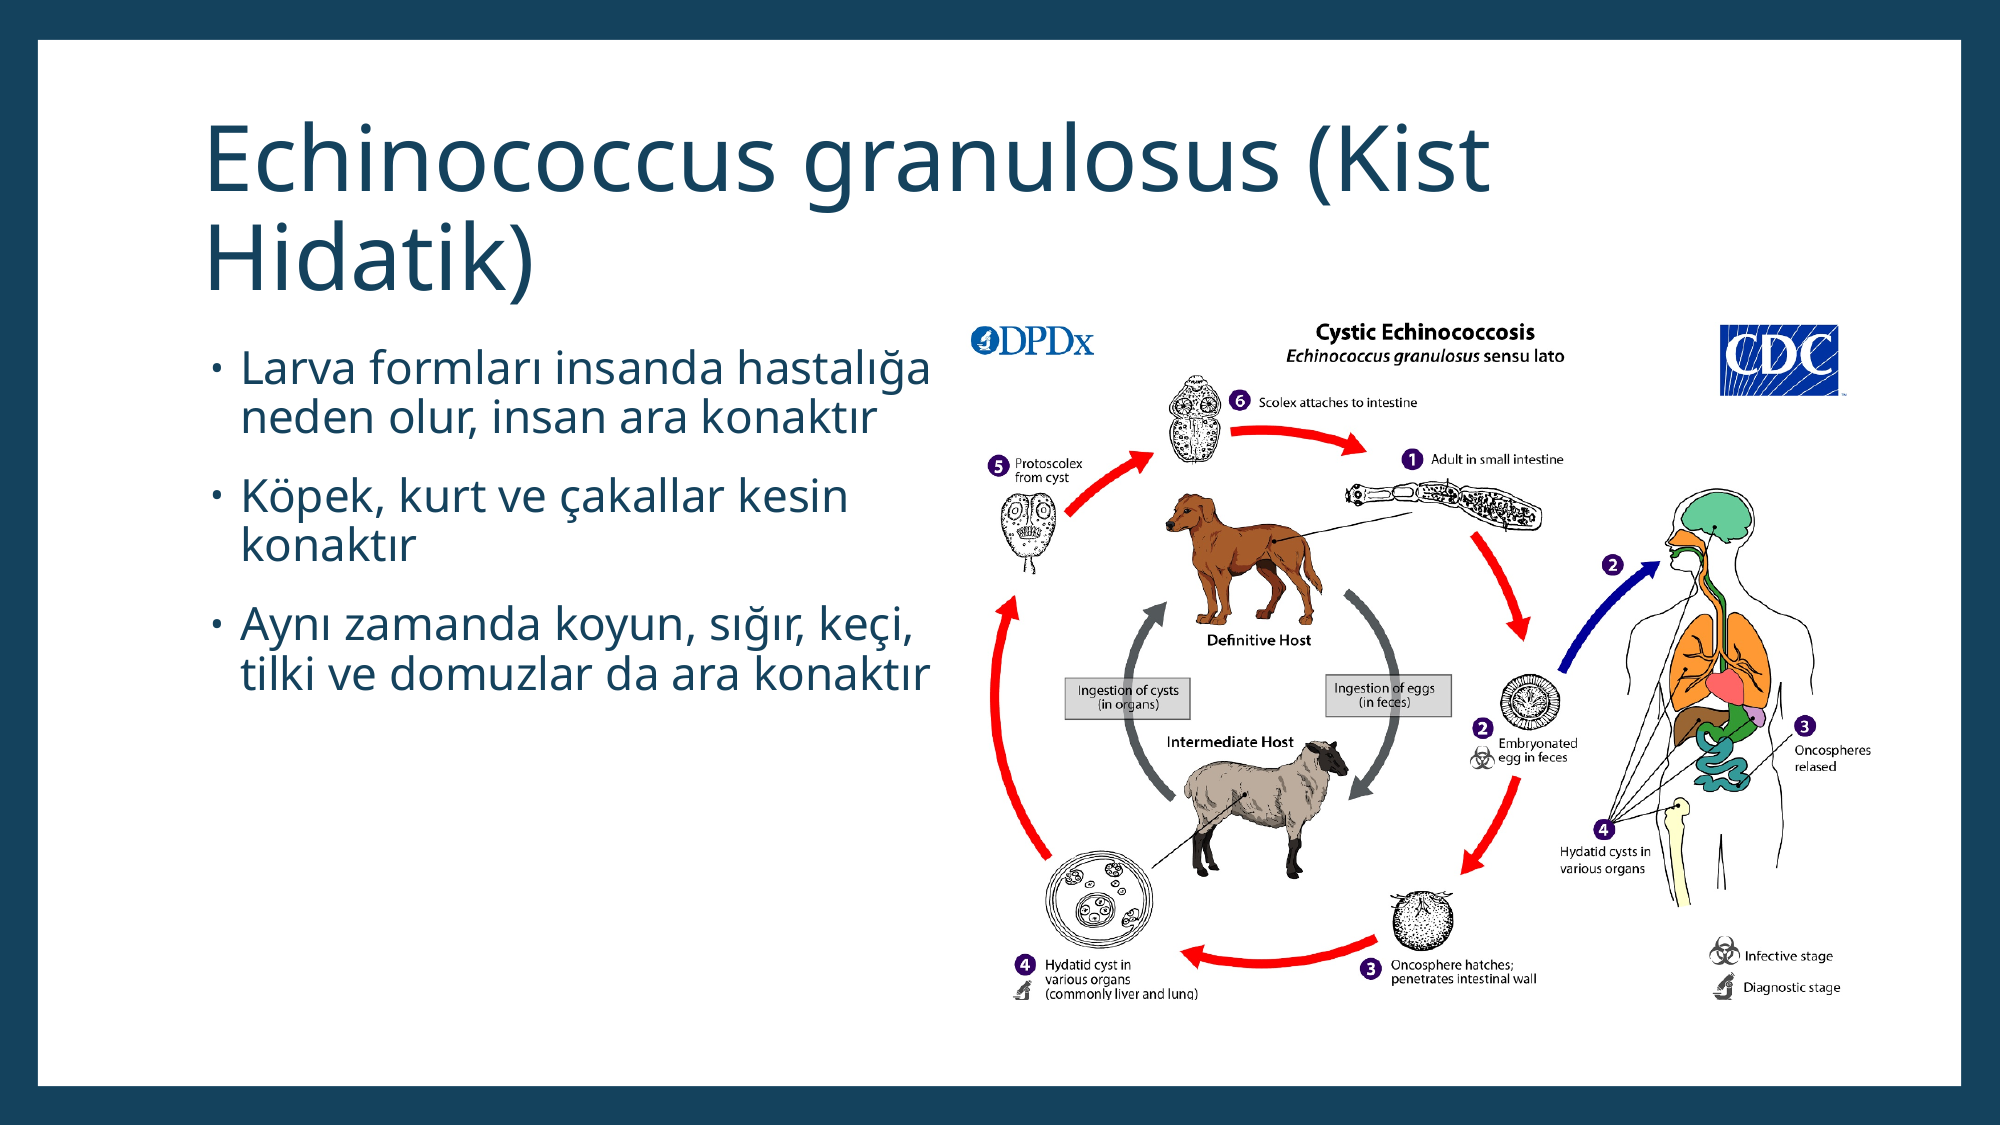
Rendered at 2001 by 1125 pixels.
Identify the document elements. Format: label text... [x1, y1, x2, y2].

title Echinococcus granulosus (Kist Hidatik) [187, 99, 1808, 323]
picture [962, 322, 1871, 1001]
list Larva formları insanda hastalığa neden olur, insan ara konaktır Köpek, kurt ve çakallar kesin konaktır Aynı zamanda koyun, sığır, keçi, tilki ve domuzlar da ara konaktır [187, 337, 956, 1000]
